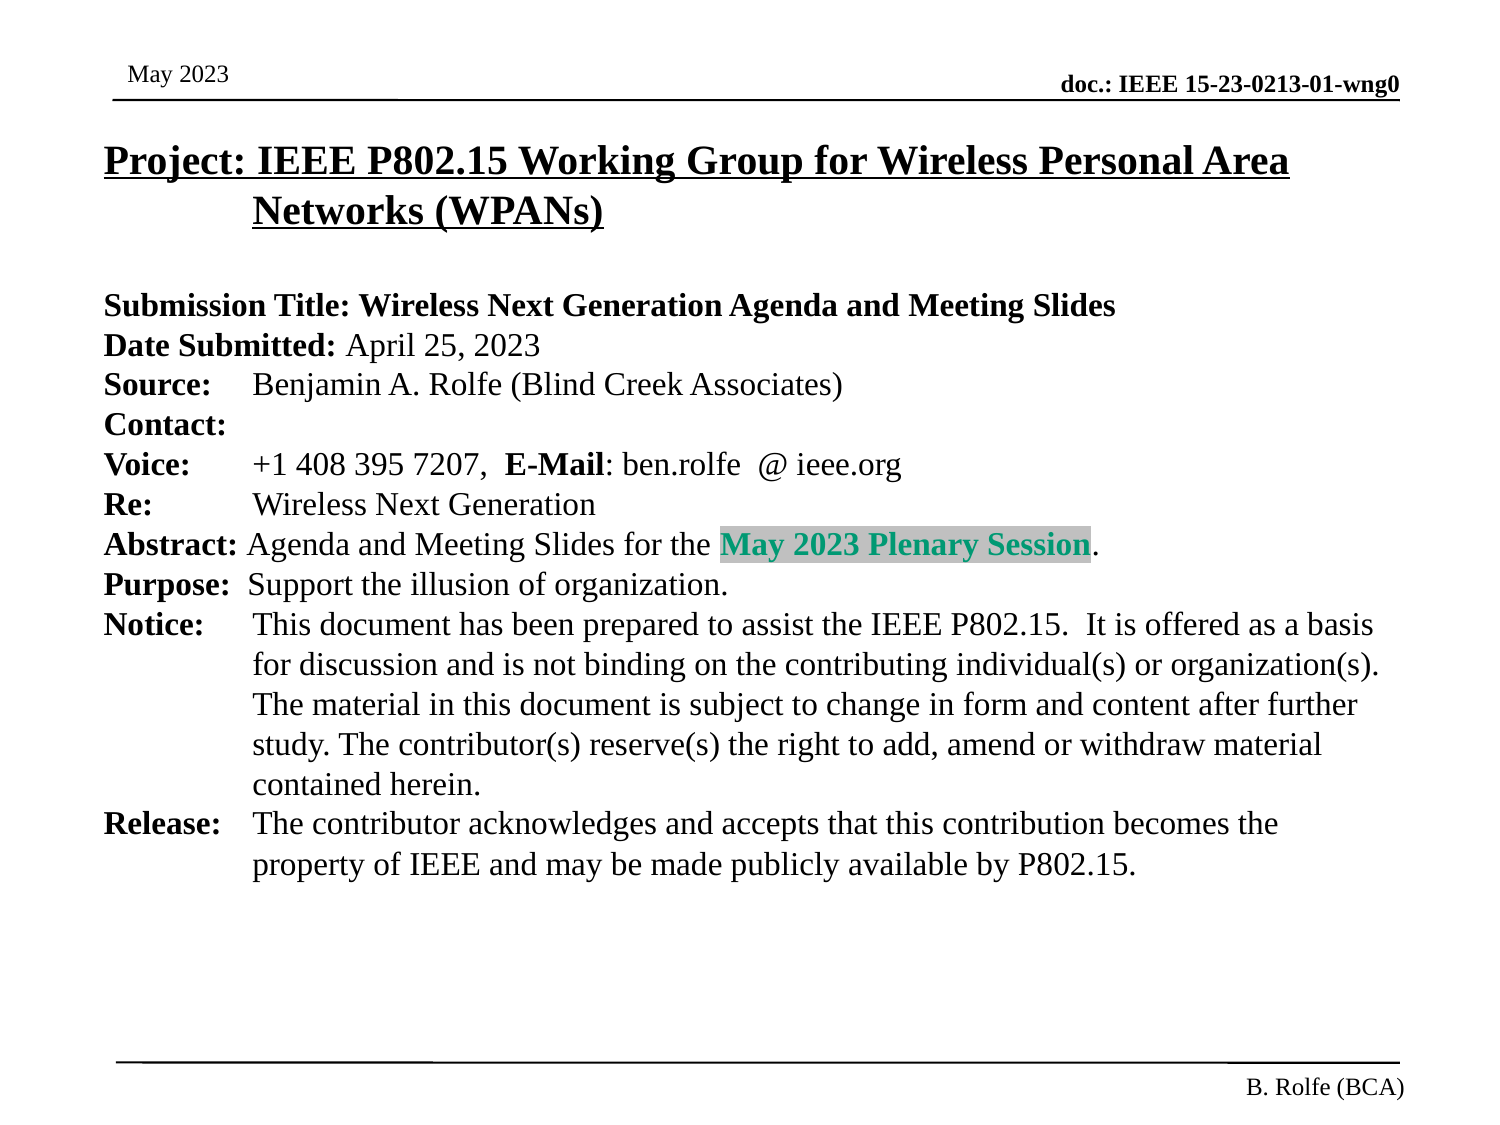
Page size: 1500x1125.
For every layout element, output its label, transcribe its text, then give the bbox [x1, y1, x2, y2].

text_box Project: IEEE P802.15 Working Group for Wireless Personal Area Networks (WPANs) Submission Title: Wireless Next Generation Agenda and Meeting Slides Date Submitted: April 25, 2023 Source: Benjamin A. Rolfe (Blind Creek Associates) Contact: Voice: +1 408 395 7207, E-Mail: ben.rolfe @ ieee.org Re: Wireless Next Generation Abstract: Agenda and Meeting Slides for the May 2023 Plenary Session. Purpose: Support the illusion of organization. Notice: This document has been prepared to assist the IEEE P802.15. It is offered as a basis for discussion and is not binding on the contributing individual(s) or organization(s). The material in this document is subject to change in form and content after further study. The contributor(s) reserve(s) the right to add, amend or withdraw material contained herein. Release: The contributor acknowledges and accepts that this contribution becomes the property of IEEE and may be made publicly available by P802.15. [87, 125, 1400, 890]
